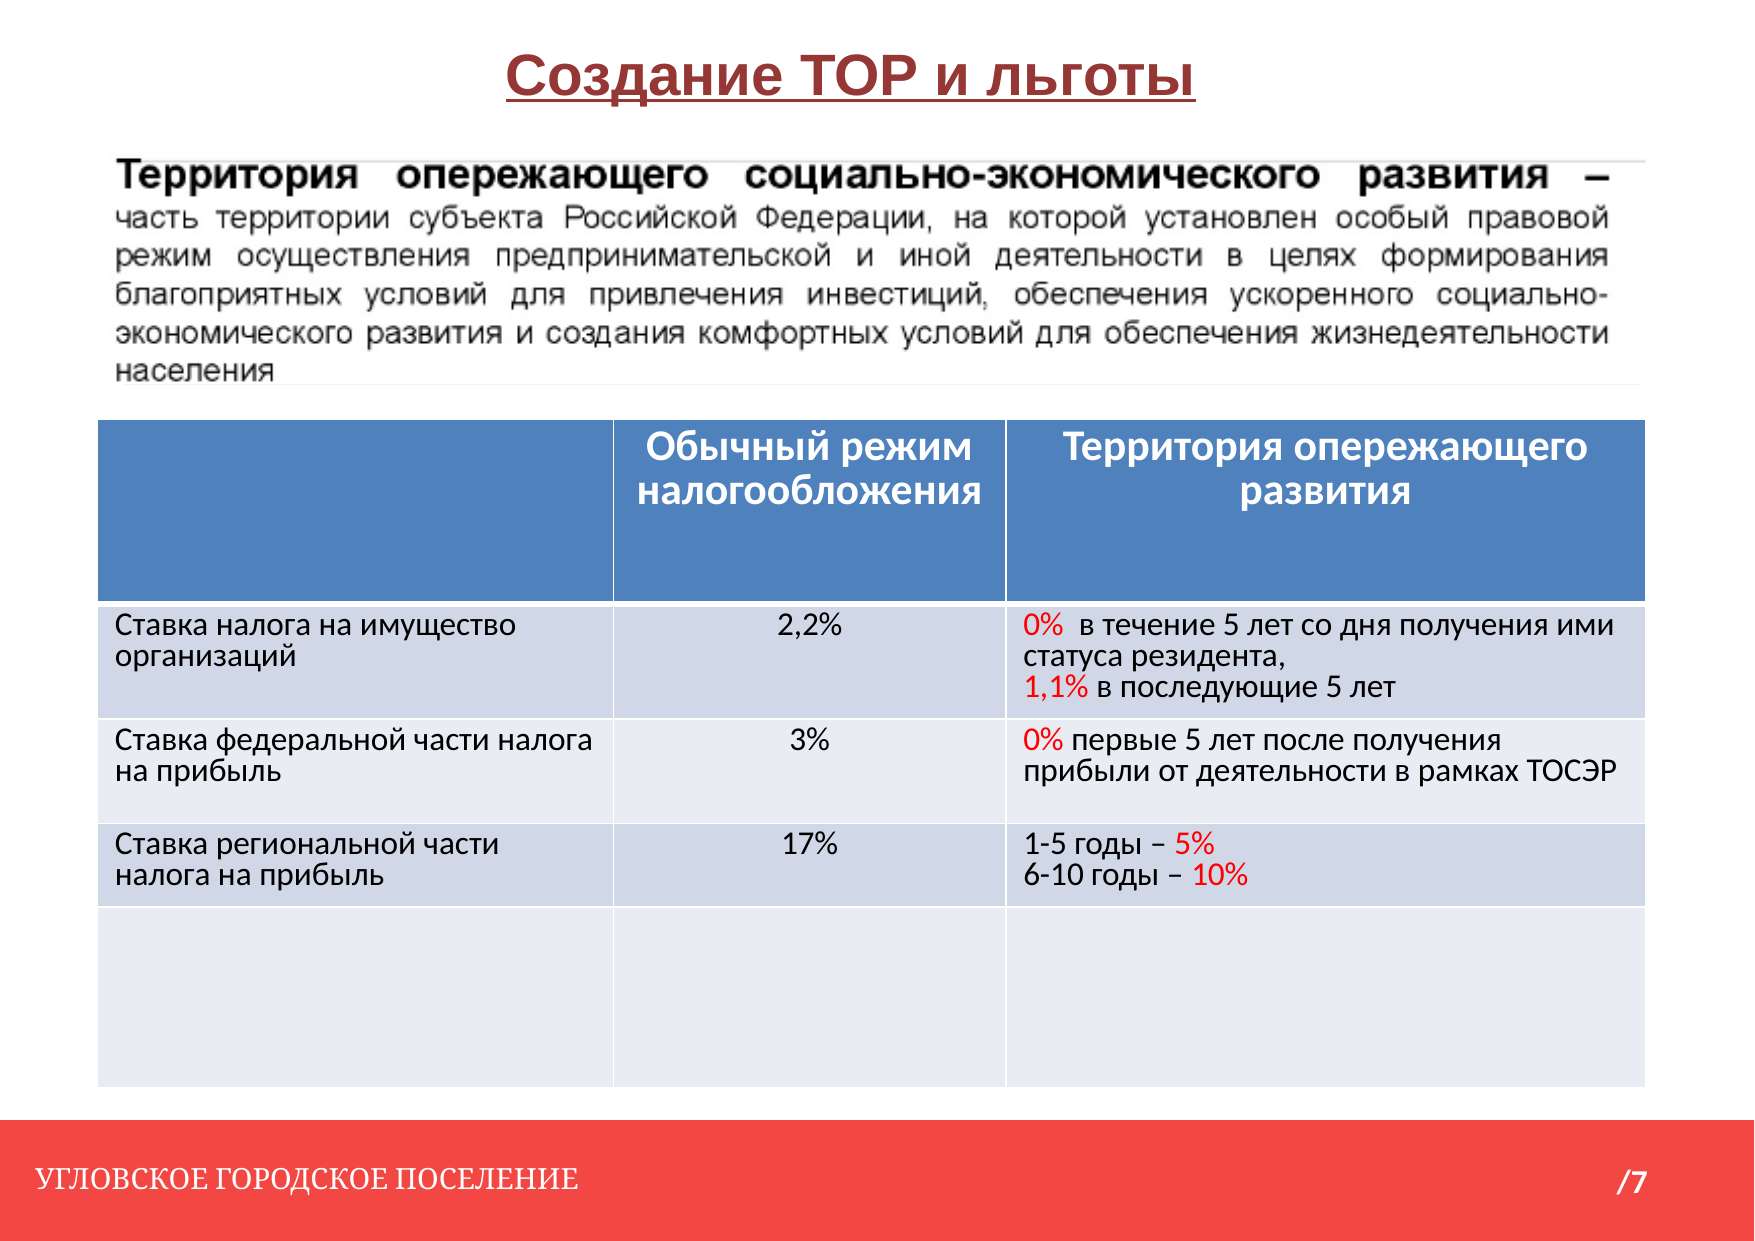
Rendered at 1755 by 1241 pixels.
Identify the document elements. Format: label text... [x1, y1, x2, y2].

table_cell [614, 908, 1005, 1087]
picture [97, 147, 1646, 385]
table_cell [1007, 908, 1645, 1087]
text_box [87, 27, 1755, 142]
table_cell 17% [614, 824, 1005, 906]
table_header [98, 420, 613, 601]
table_header Обычный режим налогообложения [614, 420, 1005, 601]
table_cell Ставка региональной части налога на прибыль [98, 824, 613, 906]
table_cell Ставка налога на имущество организаций [98, 607, 613, 718]
table_cell 1-5 годы – 5% 6-10 годы – 10% [1007, 824, 1645, 906]
table_cell 0% первые 5 лет после получения прибыли от деятельности в рамках ТОСЭР [1007, 720, 1645, 823]
table_cell 0% в течение 5 лет со дня получения ими статуса резидента, 1,1% в последующие 5 лет [1007, 607, 1645, 718]
table_header Территория опережающего развития [1007, 420, 1645, 601]
table_cell 2,2% [614, 607, 1005, 718]
table_cell 3% [614, 720, 1005, 823]
table_cell Ставка федеральной части налога на прибыль [98, 720, 613, 823]
table_cell [98, 908, 613, 1087]
text_box Создание ТОР и льготы [245, 29, 1456, 115]
picture [0, 1120, 1755, 1241]
